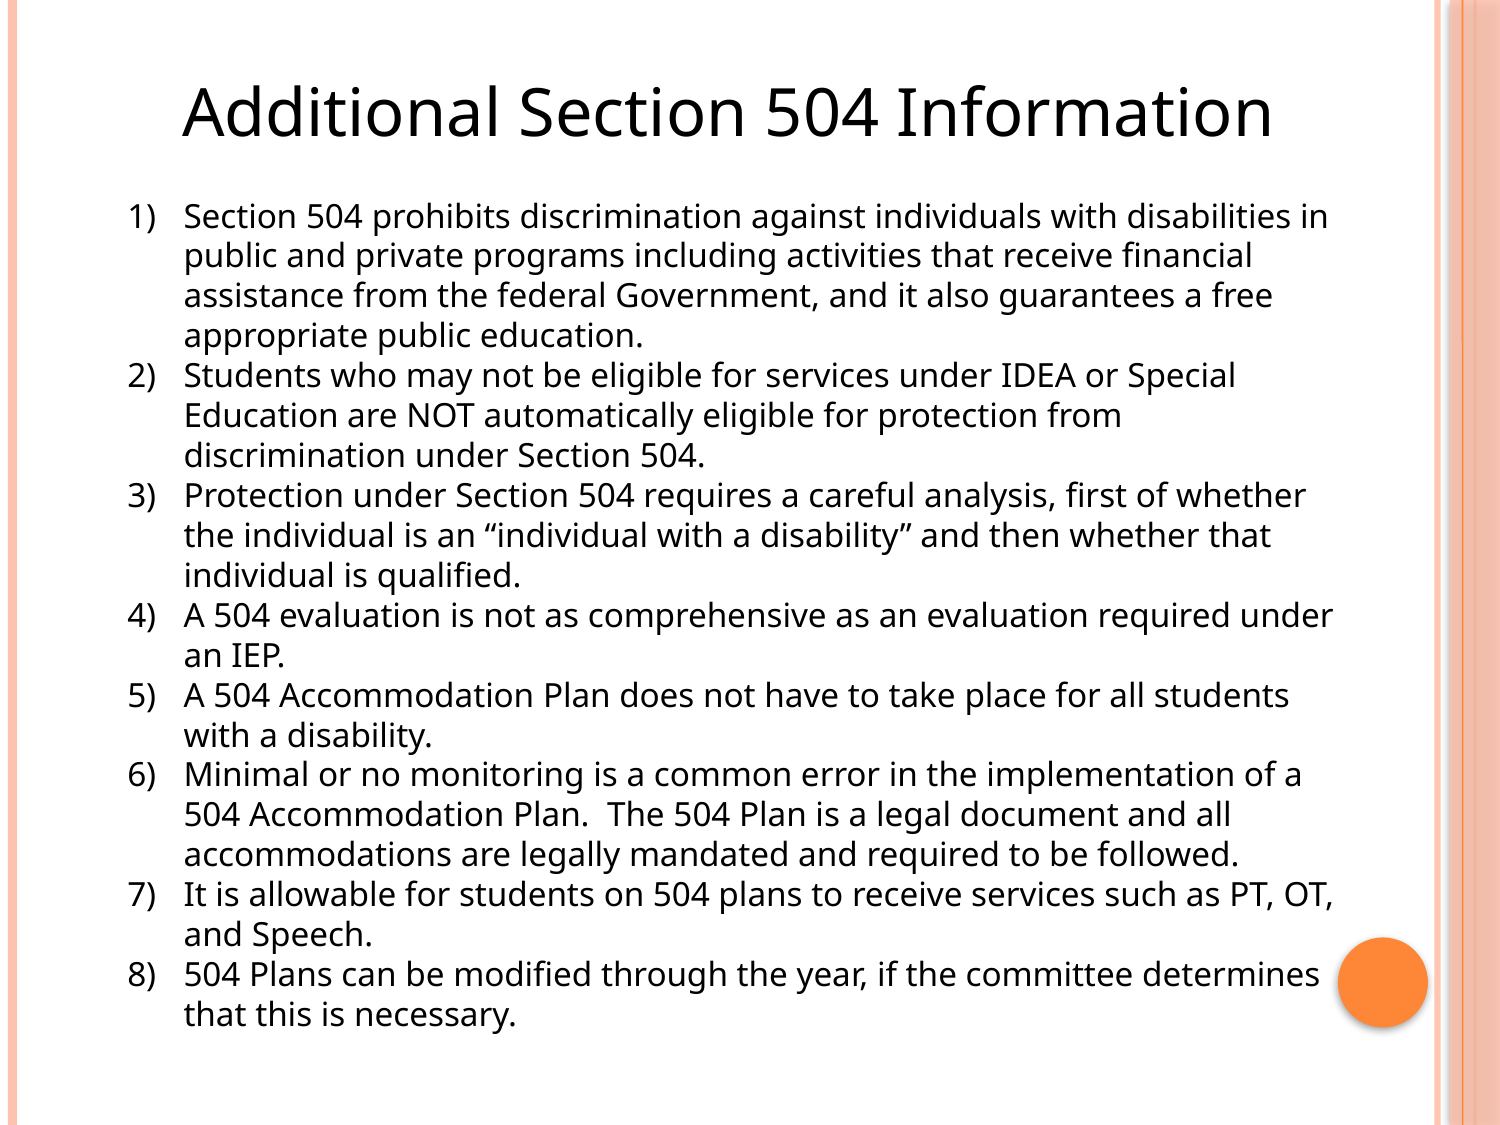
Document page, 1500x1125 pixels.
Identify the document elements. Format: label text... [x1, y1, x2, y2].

text_box Additional Section 504 Information Section 504 prohibits discrimination against individuals with disabilities in public and private programs including activities that receive financial assistance from the federal Government, and it also guarantees a free appropriate public education. Students who may not be eligible for services under IDEA or Special Education are NOT automatically eligible for protection from discrimination under Section 504. Protection under Section 504 requires a careful analysis, first of whether the individual is an “individual with a disability” and then whether that individual is qualified. A 504 evaluation is not as comprehensive as an evaluation required under an IEP. A 504 Accommodation Plan does not have to take place for all students with a disability. Minimal or no monitoring is a common error in the implementation of a 504 Accommodation Plan. The 504 Plan is a legal document and all accommodations are legally mandated and required to be followed. It is allowable for students on 504 plans to receive services such as PT, OT, and Speech. 504 Plans can be modified through the year, if the committee determines that this is necessary. [112, 62, 1363, 1125]
